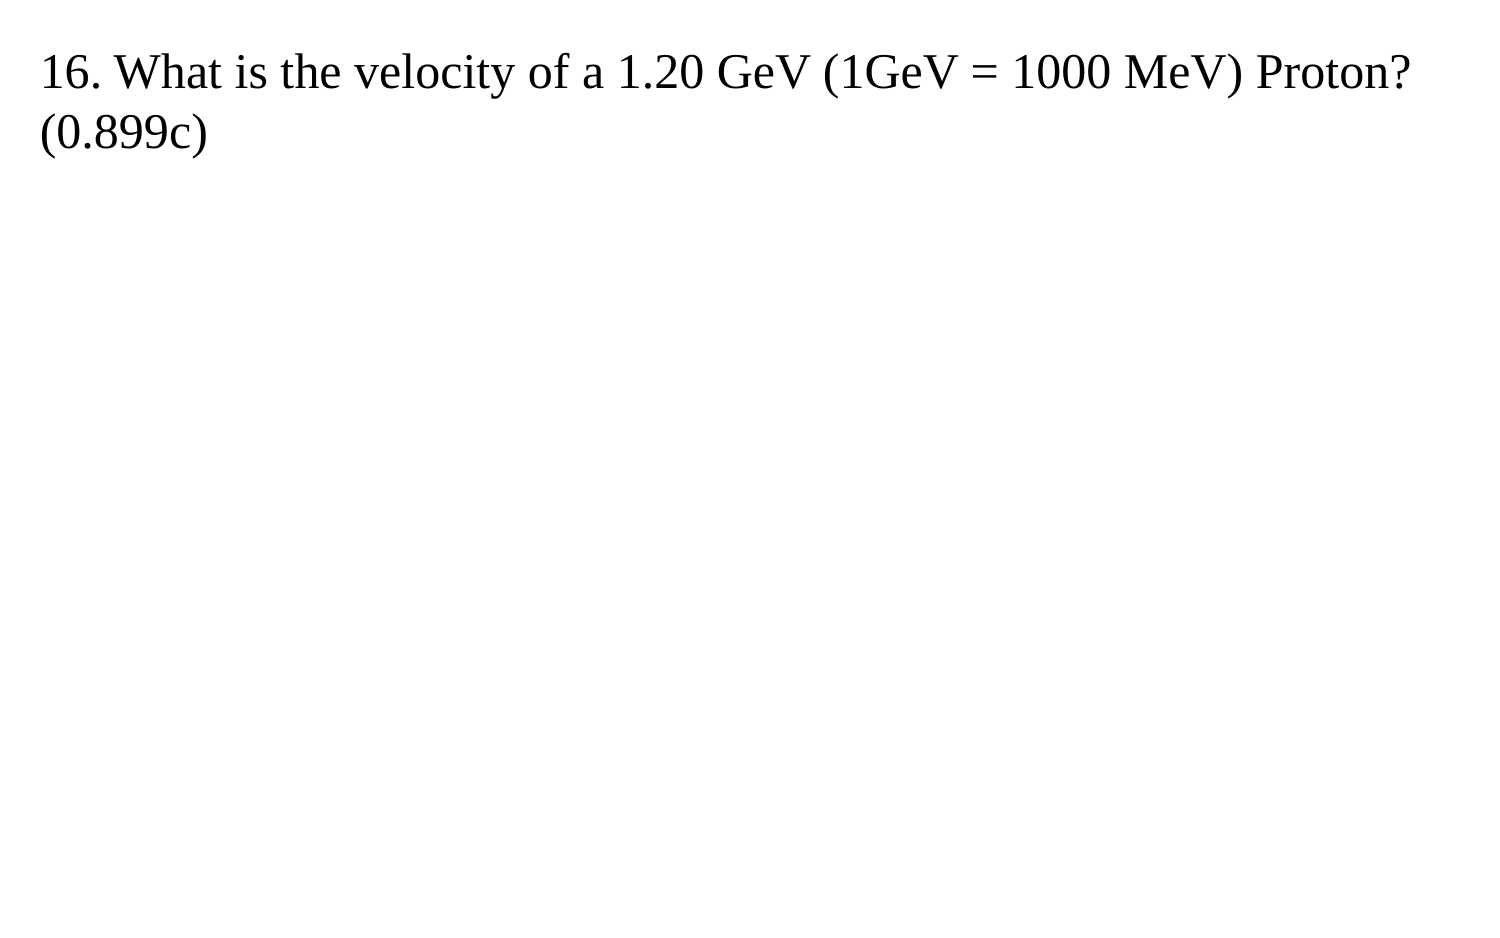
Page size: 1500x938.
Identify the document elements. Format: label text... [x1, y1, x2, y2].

text_box 16. What is the velocity of a 1.20 GeV (1GeV = 1000 MeV) Proton? (0.899c) [24, 31, 1475, 226]
